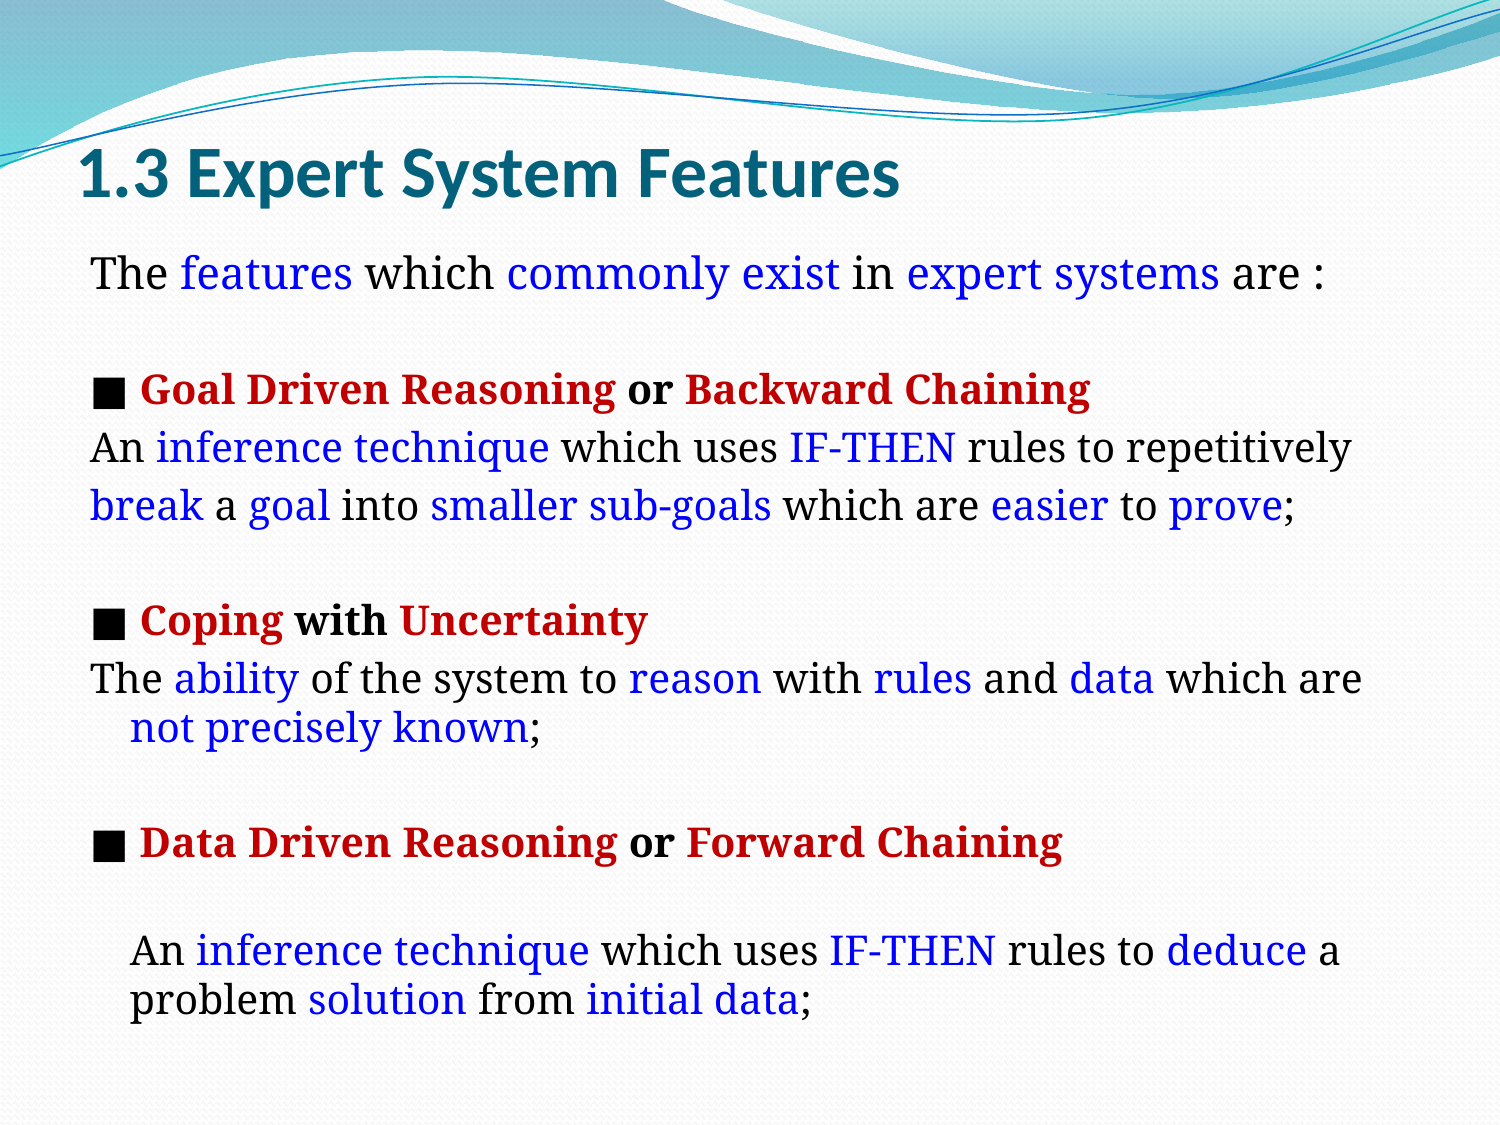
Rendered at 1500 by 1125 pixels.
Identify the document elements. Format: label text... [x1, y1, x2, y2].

title 1.3 Expert System Features [75, 115, 1425, 213]
list The features which commonly exist in expert systems are : ■ Goal Driven Reasoning or Backward Chaining An inference technique which uses IF-THEN rules to repetitively break a goal into smaller sub-goals which are easier to prove; ■ Coping with Uncertainty The ability of the system to reason with rules and data which are not precisely known; ■ Data Driven Reasoning or Forward Chaining An inference technique which uses IF-THEN rules to deduce a problem solution from initial data; [75, 237, 1425, 1038]
